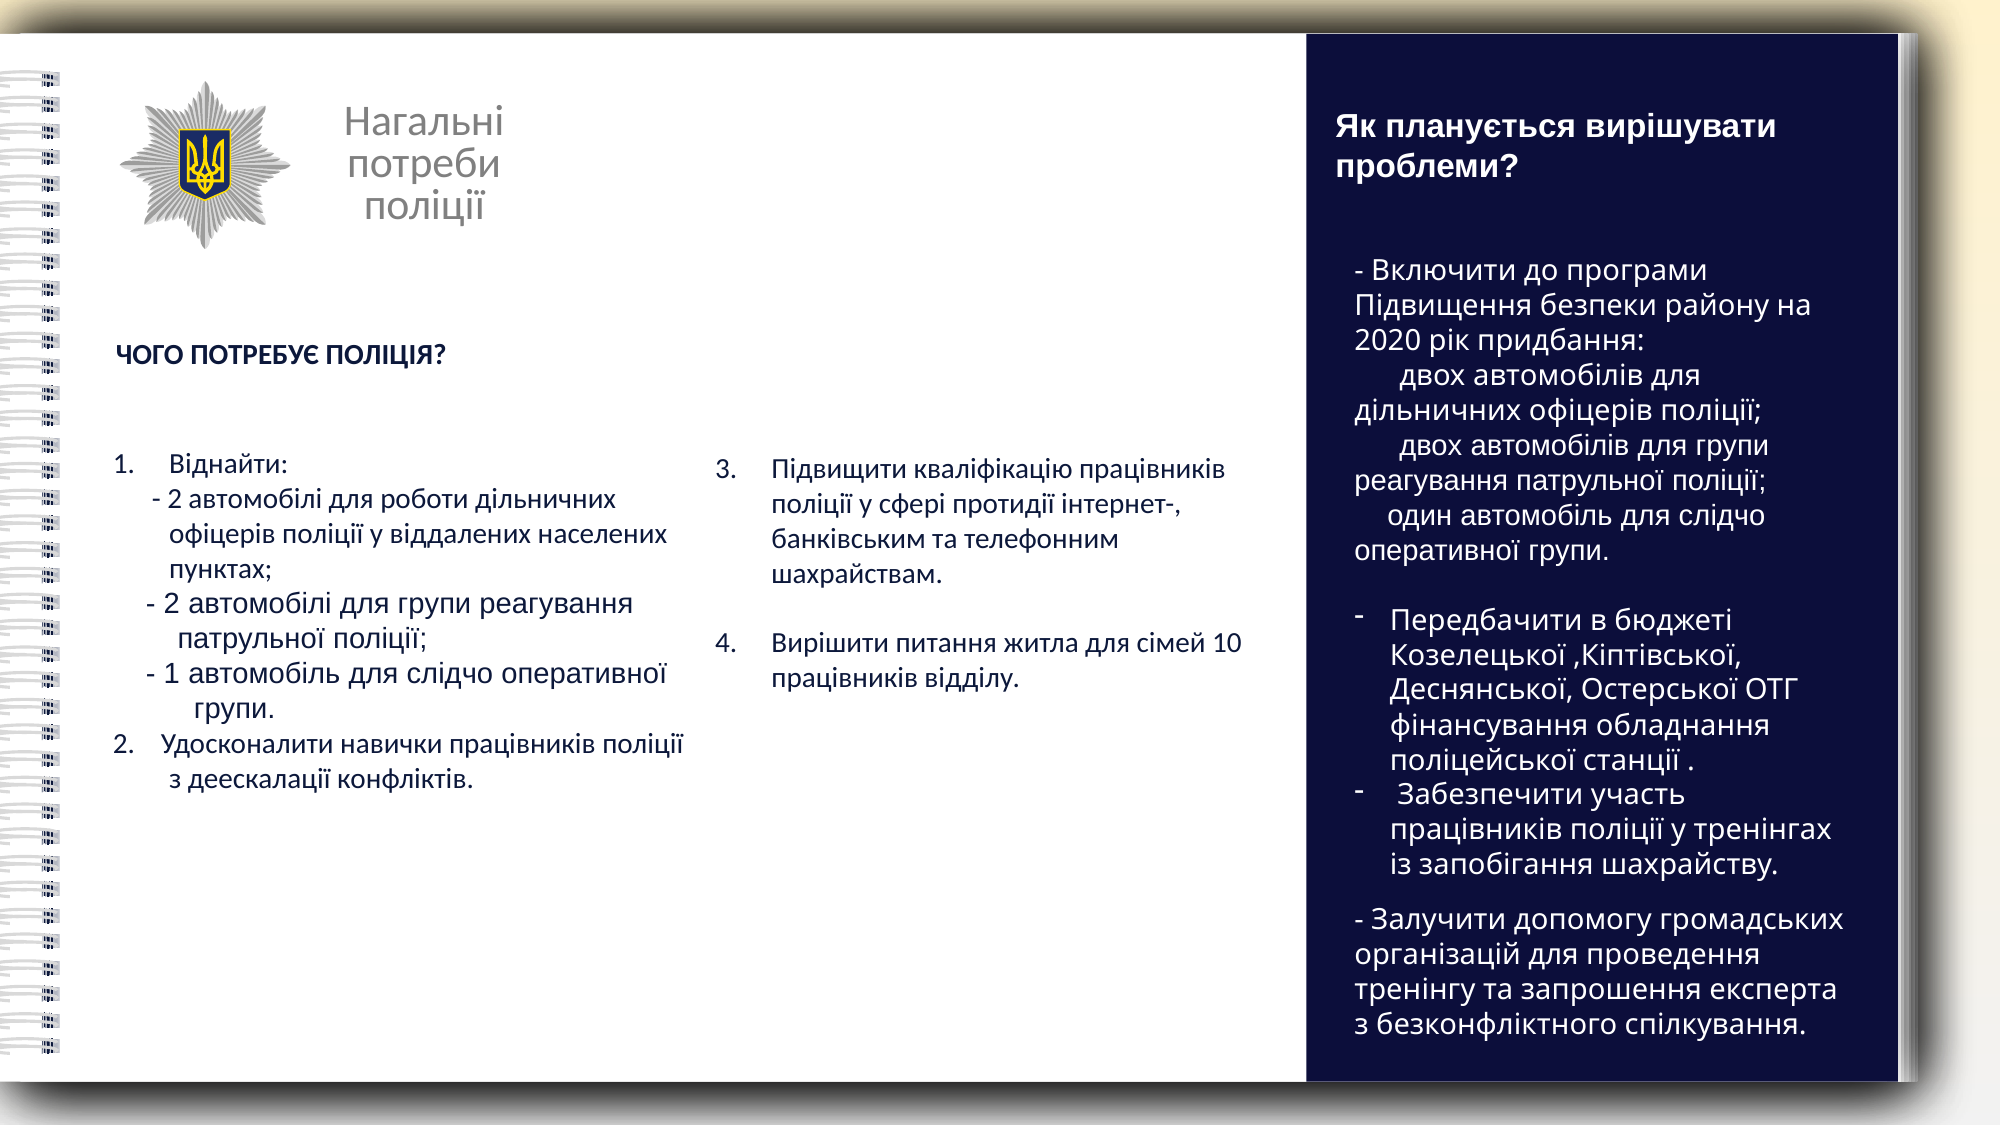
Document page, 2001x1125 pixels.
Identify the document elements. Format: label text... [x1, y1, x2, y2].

text_box Як планується вирішувати проблеми? [1320, 96, 1900, 192]
text_box - Включити до програми Підвищення безпеки району на 2020 рік придбання: двох автомобілів для дільничних офіцерів поліції; двох автомобілів для групи реагування патрульної поліції; один автомобіль для слідчо оперативної групи. Передбачити в бюджеті Козелецької ,Кіптівської, Деснянської, Остерської ОТГ фінансування обладнання поліцейської станції . Забезпечити участь працівників поліції у тренінгах із запобігання шахрайству. - Залучити допомогу громадських організацій для проведення тренінгу та запрошення експерта з безконфліктного спілкування. [1339, 243, 1869, 1048]
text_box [117, 79, 293, 251]
text_box Нагальні потреби поліції [293, 94, 580, 236]
text_box Підвищити кваліфікацію працівників поліції у сфері протидії інтернет-, банківським та телефонним шахрайствам. Вирішити питання житла для сімей 10 працівників відділу. [700, 441, 1304, 702]
text_box [1305, 33, 1899, 1083]
text_box [0, 33, 1305, 1083]
text_box Віднайти: - 2 автомобілі для роботи дільничних офіцерів поліції у віддалених населених пунктах; - 2 автомобілі для групи реагування патрульної поліції; - 1 автомобіль для слідчо оперативної групи. 2. Удосконалити навички працівників поліції з деескалації конфліктів. [98, 437, 702, 802]
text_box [0, 70, 61, 1058]
text_box ЧОГО ПОТРЕБУЄ ПОЛІЦІЯ? [100, 334, 531, 378]
